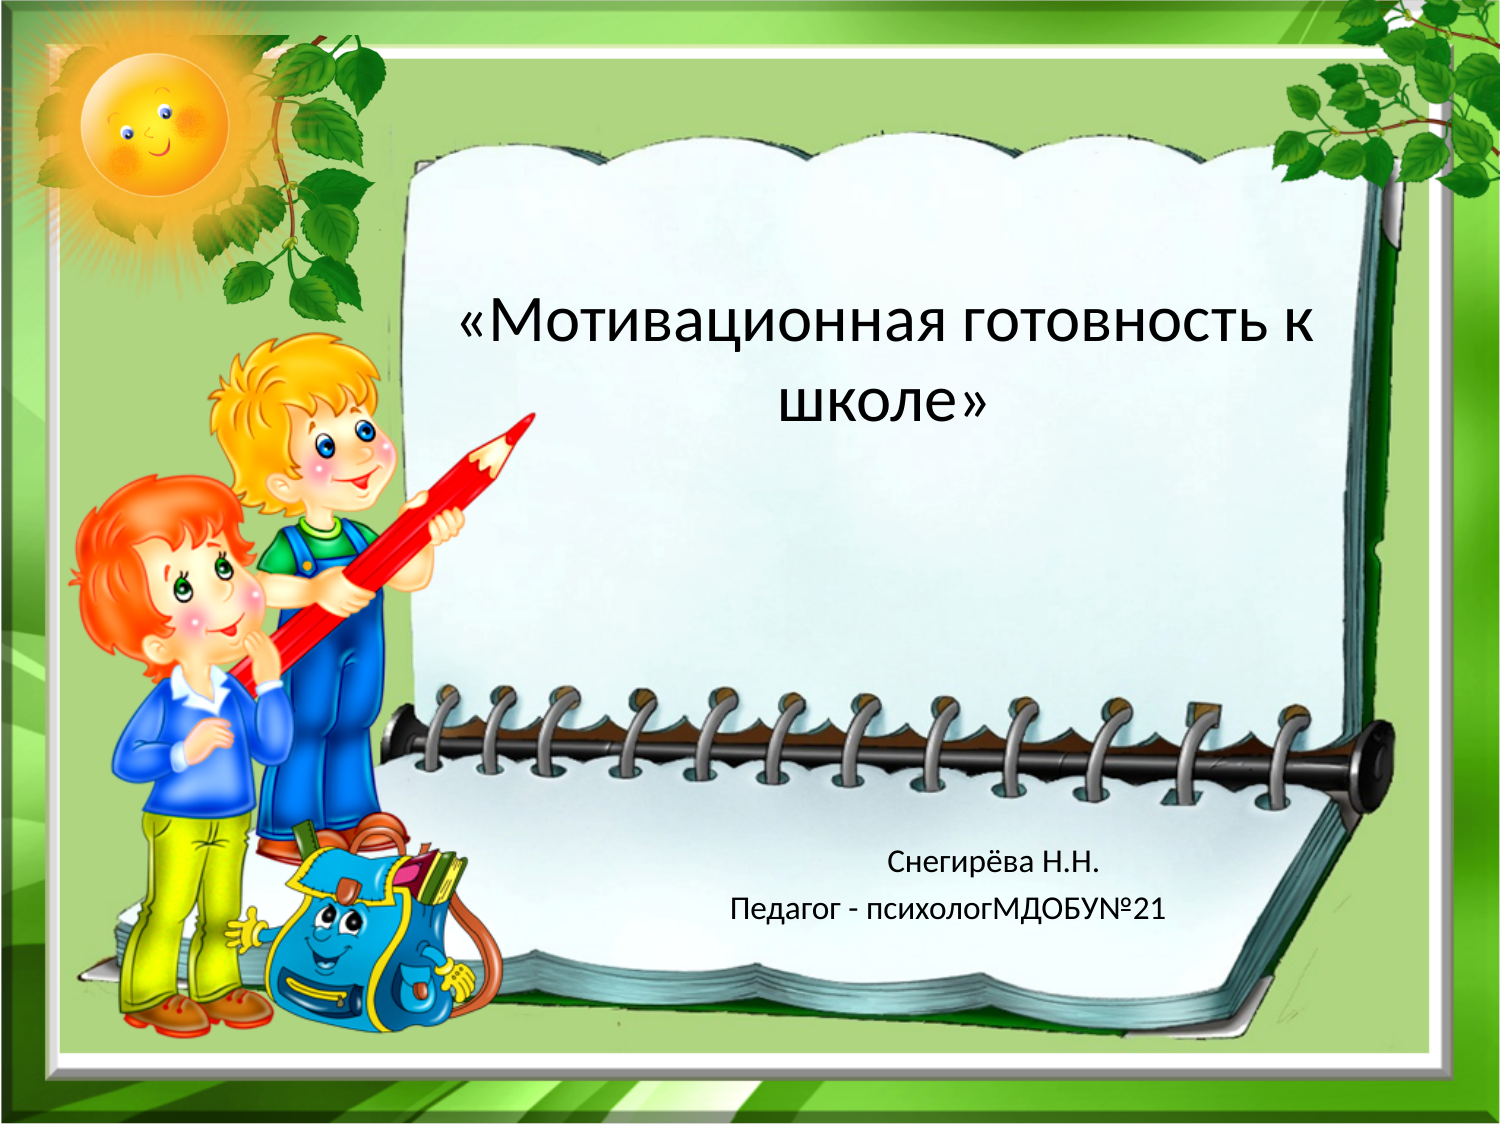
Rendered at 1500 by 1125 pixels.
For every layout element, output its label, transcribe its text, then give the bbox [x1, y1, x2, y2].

picture [0, 0, 1500, 1125]
title «Мотивационная готовность к школе» [433, 234, 1337, 476]
subtitle Снегирёва Н.Н. Педагог - психологМДОБУ№21 [714, 831, 1219, 961]
